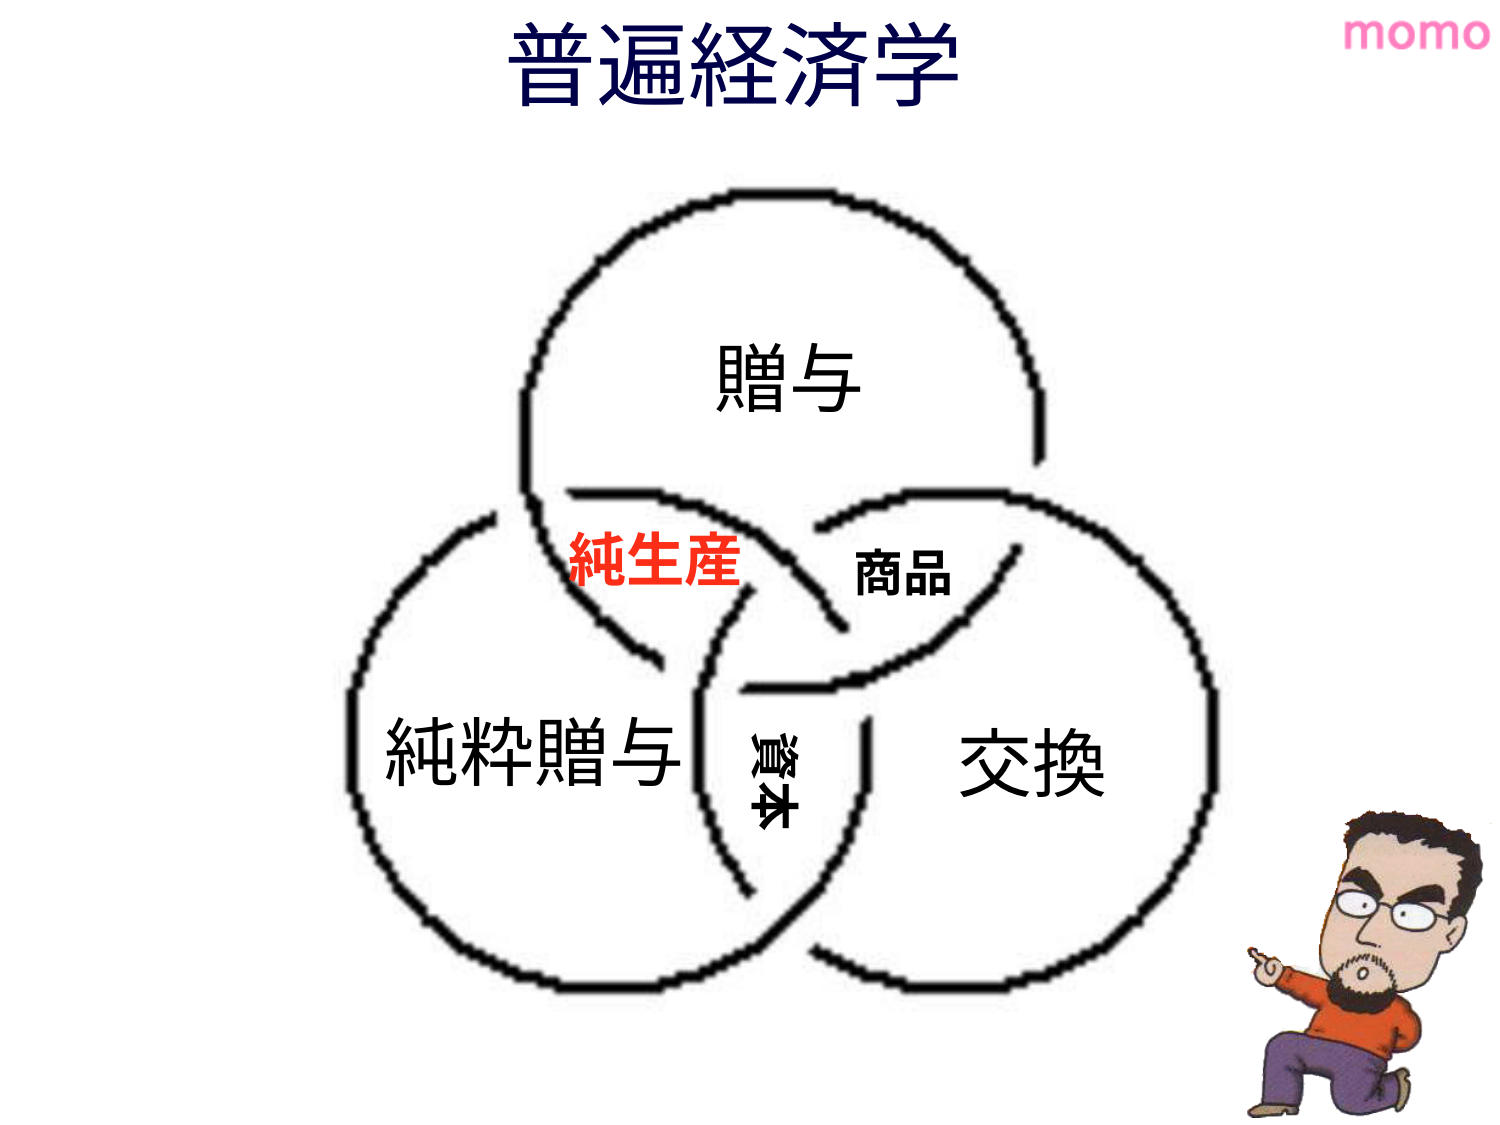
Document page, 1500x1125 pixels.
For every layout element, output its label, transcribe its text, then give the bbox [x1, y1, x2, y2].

picture [1372, 3, 1500, 63]
picture [1247, 810, 1492, 1118]
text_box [295, 173, 1277, 1083]
title 普遍経済学 [96, 0, 1372, 126]
